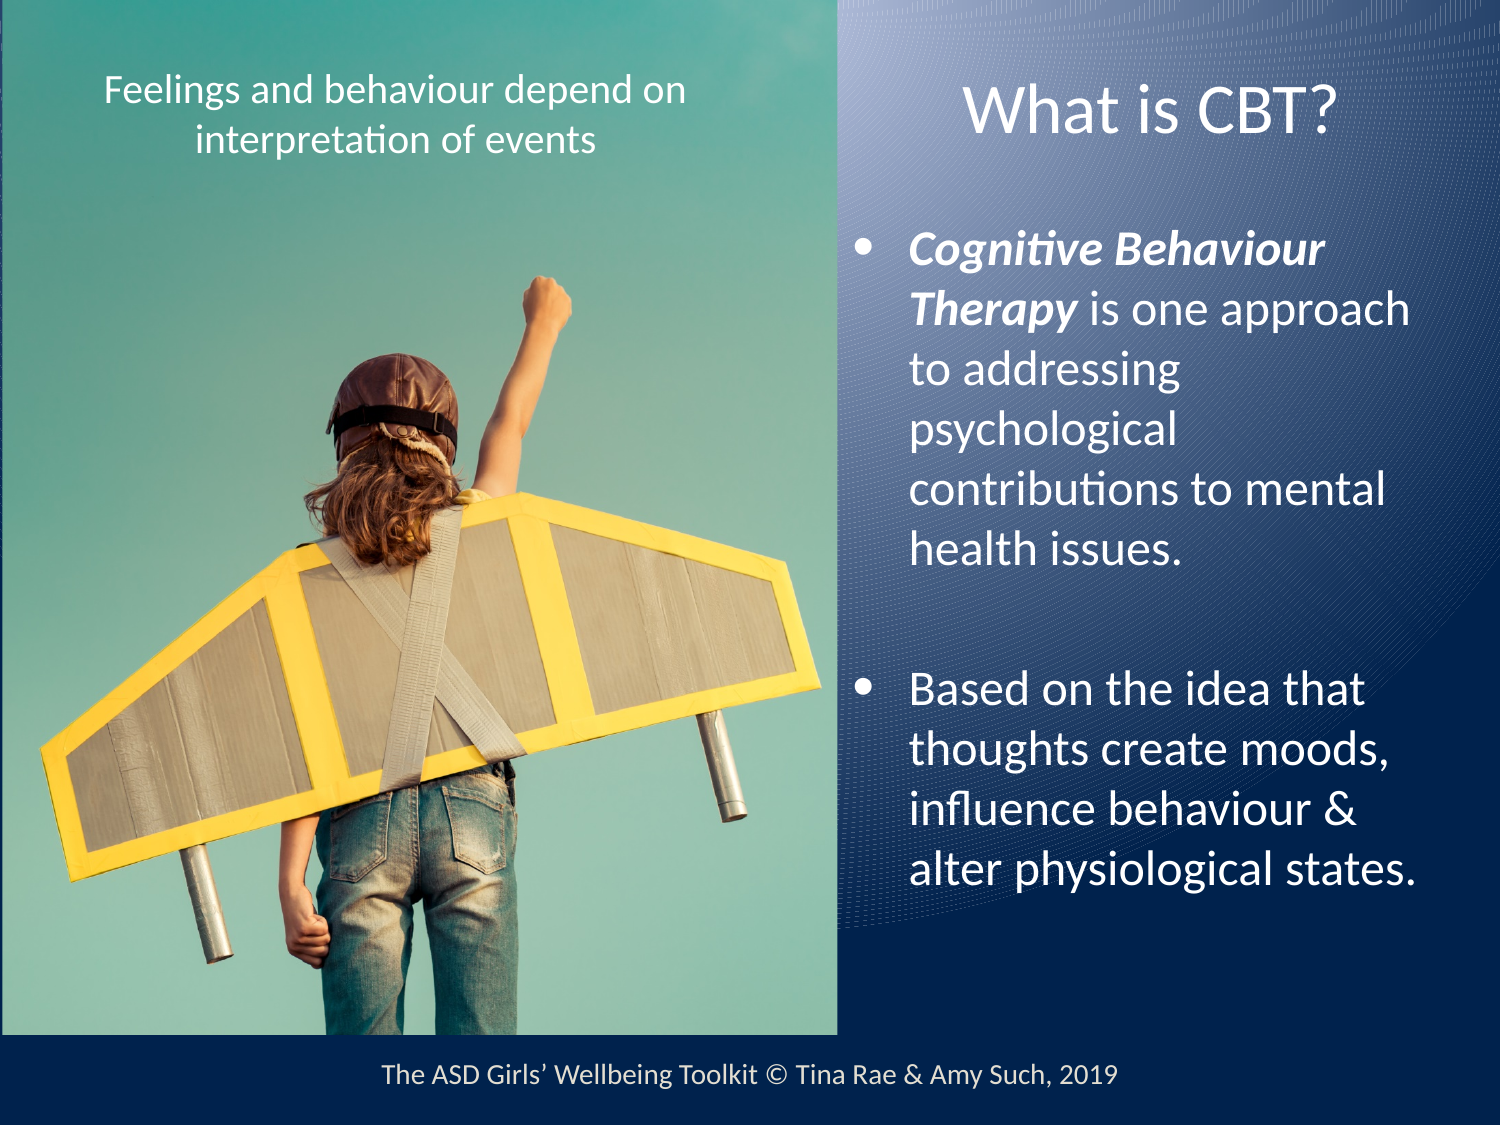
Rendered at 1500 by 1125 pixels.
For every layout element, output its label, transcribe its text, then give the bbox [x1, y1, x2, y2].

footer The ASD Girls’ Wellbeing Toolkit © Tina Rae & Amy Such, 2019 [41, 1042, 1459, 1103]
text_box Cognitive Behaviour Therapy is one approach to addressing psychological contributions to mental health issues. Based on the idea that thoughts create moods, influence behaviour & alter physiological states. [842, 209, 1434, 1035]
title What is CBT? [842, 54, 1483, 209]
picture [2, 0, 838, 1036]
